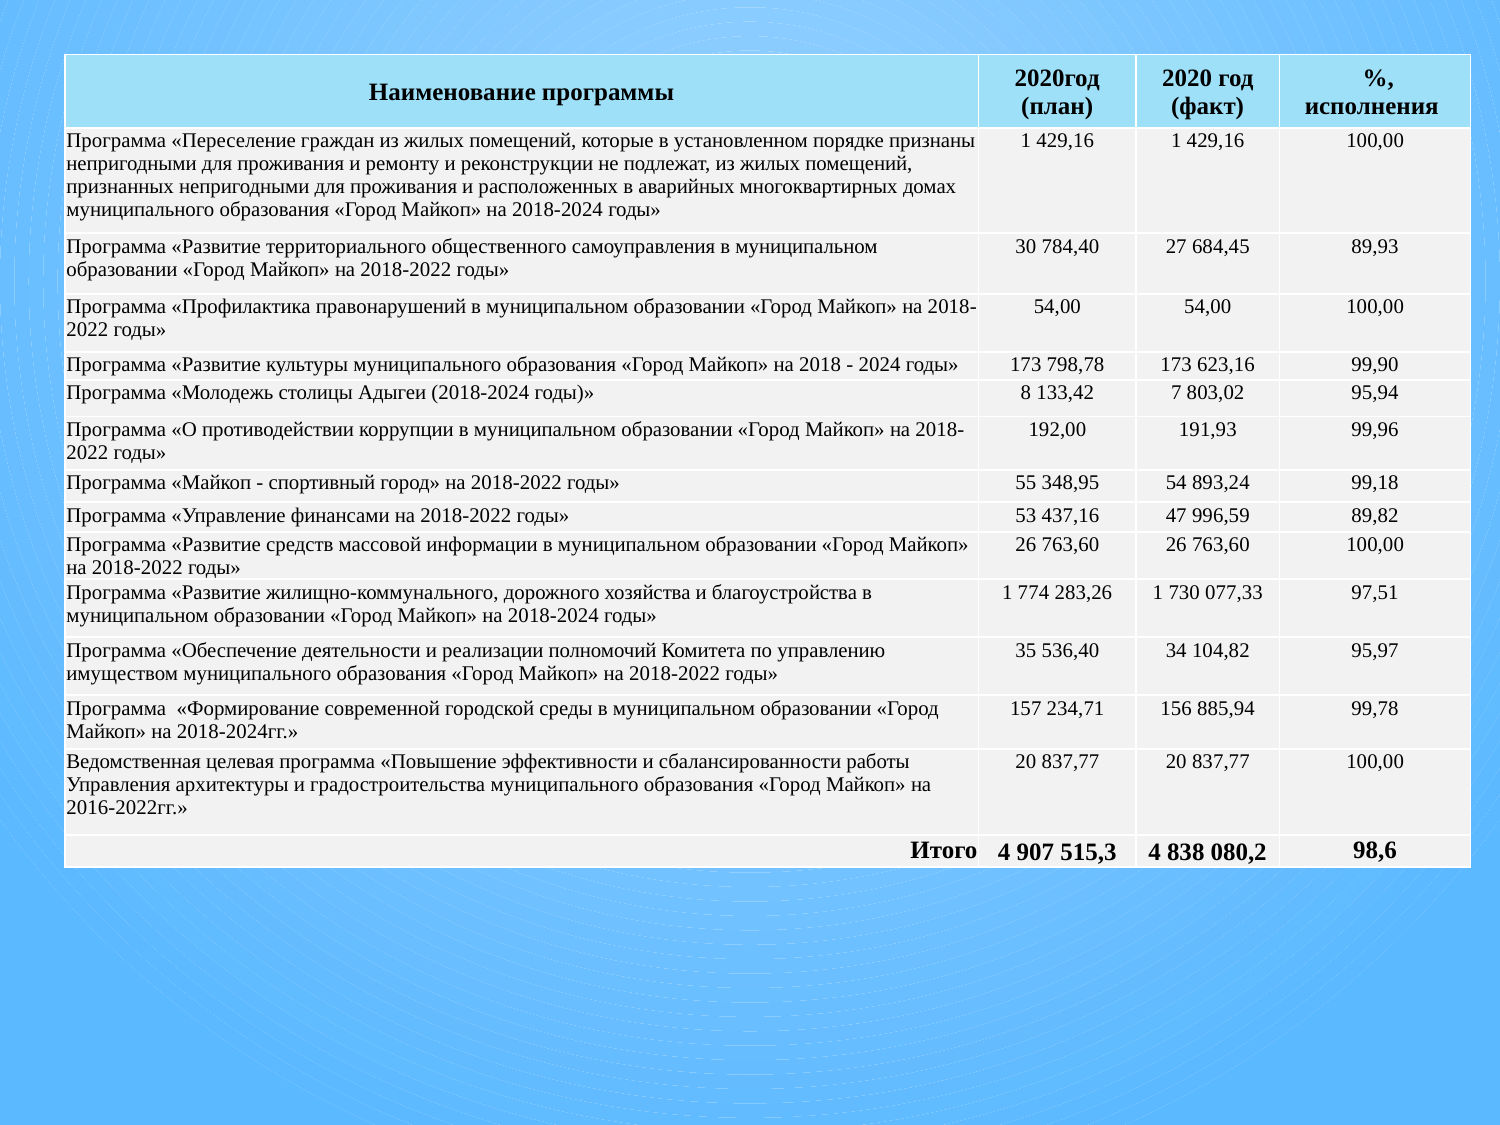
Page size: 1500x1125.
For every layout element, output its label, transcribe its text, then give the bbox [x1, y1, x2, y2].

table_cell 95,97 [1280, 638, 1470, 694]
table_cell Программа «Майкоп - спортивный город» на 2018-2022 годы» [66, 471, 978, 501]
table_cell 27 684,45 [1137, 234, 1279, 293]
table_cell Программа «Управление финансами на 2018-2022 годы» [66, 503, 978, 531]
table_cell Ведомственная целевая программа «Повышение эффективности и сбалансированности работы Управления архитектуры и градостроительства муниципального образования «Город Майкоп» на 2016-2022гг.» [66, 750, 978, 834]
table_cell 89,82 [1280, 503, 1470, 531]
table_cell 7 803,02 [1137, 381, 1279, 416]
table_cell 99,18 [1280, 471, 1470, 501]
table_cell 54,00 [1137, 295, 1279, 351]
table_cell 1 730 077,33 [1137, 580, 1279, 636]
table_cell 26 763,60 [1137, 533, 1279, 578]
table_header 2020год (план) [979, 55, 1135, 127]
table_cell Программа «Развитие культуры муниципального образования «Город Майкоп» на 2018 - 2024 годы» [66, 353, 978, 379]
table_cell 54 893,24 [1137, 471, 1279, 501]
table_header 2020 год (факт) [1137, 55, 1279, 127]
table_cell 34 104,82 [1137, 638, 1279, 694]
table_cell 8 133,42 [979, 381, 1135, 416]
table_cell 99,78 [1280, 696, 1470, 748]
table_cell 98,6 [1280, 836, 1470, 866]
table_cell Программа «Переселение граждан из жилых помещений, которые в установленном порядке признаны непригодными для проживания и ремонту и реконструкции не подлежат, из жилых помещений, признанных непригодными для проживания и расположенных в аварийных многоквартирных домах муниципального образования «Город Майкоп» на 2018-2024 годы» [66, 129, 978, 232]
table_header Наименование программы [66, 55, 978, 127]
table_cell 47 996,59 [1137, 503, 1279, 531]
table_cell 1 774 283,26 [979, 580, 1135, 636]
table_cell 100,00 [1280, 129, 1470, 232]
table_cell 157 234,71 [979, 696, 1135, 748]
table_cell 1 429,16 [979, 129, 1135, 232]
table_cell 1 429,16 [1137, 129, 1279, 232]
table_cell 20 837,77 [979, 750, 1135, 834]
table_cell 99,96 [1280, 417, 1470, 469]
table_cell 54,00 [979, 295, 1135, 351]
table_cell 191,93 [1137, 417, 1279, 469]
table_cell 26 763,60 [979, 533, 1135, 578]
table_cell Программа «О противодействии коррупции в муниципальном образовании «Город Майкоп» на 2018-2022 годы» [66, 417, 978, 469]
table_cell 156 885,94 [1137, 696, 1279, 748]
table_cell 100,00 [1280, 750, 1470, 834]
table_cell 97,51 [1280, 580, 1470, 636]
table_cell 192,00 [979, 417, 1135, 469]
table_cell Программа «Профилактика правонарушений в муниципальном образовании «Город Майкоп» на 2018-2022 годы» [66, 295, 978, 351]
table_cell Программа «Молодежь столицы Адыгеи (2018-2024 годы)» [66, 381, 978, 416]
table_cell Программа «Развитие средств массовой информации в муниципальном образовании «Город Майкоп» на 2018-2022 годы» [66, 533, 978, 578]
table_cell Программа «Развитие территориального общественного самоуправления в муниципальном образовании «Город Майкоп» на 2018-2022 годы» [66, 234, 978, 293]
table_cell 95,94 [1280, 381, 1470, 416]
table_cell Итого [66, 836, 978, 866]
table_header %, исполнения [1280, 55, 1470, 127]
table_cell 89,93 [1280, 234, 1470, 293]
table_cell 173 798,78 [979, 353, 1135, 379]
table_cell 4 838 080,2 [1137, 836, 1279, 866]
table_cell Программа «Формирование современной городской среды в муниципальном образовании «Город Майкоп» на 2018-2024гг.» [66, 696, 978, 748]
table_cell Программа «Развитие жилищно-коммунального, дорожного хозяйства и благоустройства в муниципальном образовании «Город Майкоп» на 2018-2024 годы» [66, 580, 978, 636]
table_cell Программа «Обеспечение деятельности и реализации полномочий Комитета по управлению имуществом муниципального образования «Город Майкоп» на 2018-2022 годы» [66, 638, 978, 694]
table_cell 99,90 [1280, 353, 1470, 379]
table_cell 55 348,95 [979, 471, 1135, 501]
table_cell 20 837,77 [1137, 750, 1279, 834]
table_cell 100,00 [1280, 533, 1470, 578]
table_cell 173 623,16 [1137, 353, 1279, 379]
table_cell 53 437,16 [979, 503, 1135, 531]
table_cell 100,00 [1280, 295, 1470, 351]
table_cell 30 784,40 [979, 234, 1135, 293]
table_cell 35 536,40 [979, 638, 1135, 694]
table_cell 4 907 515,3 [979, 836, 1135, 866]
